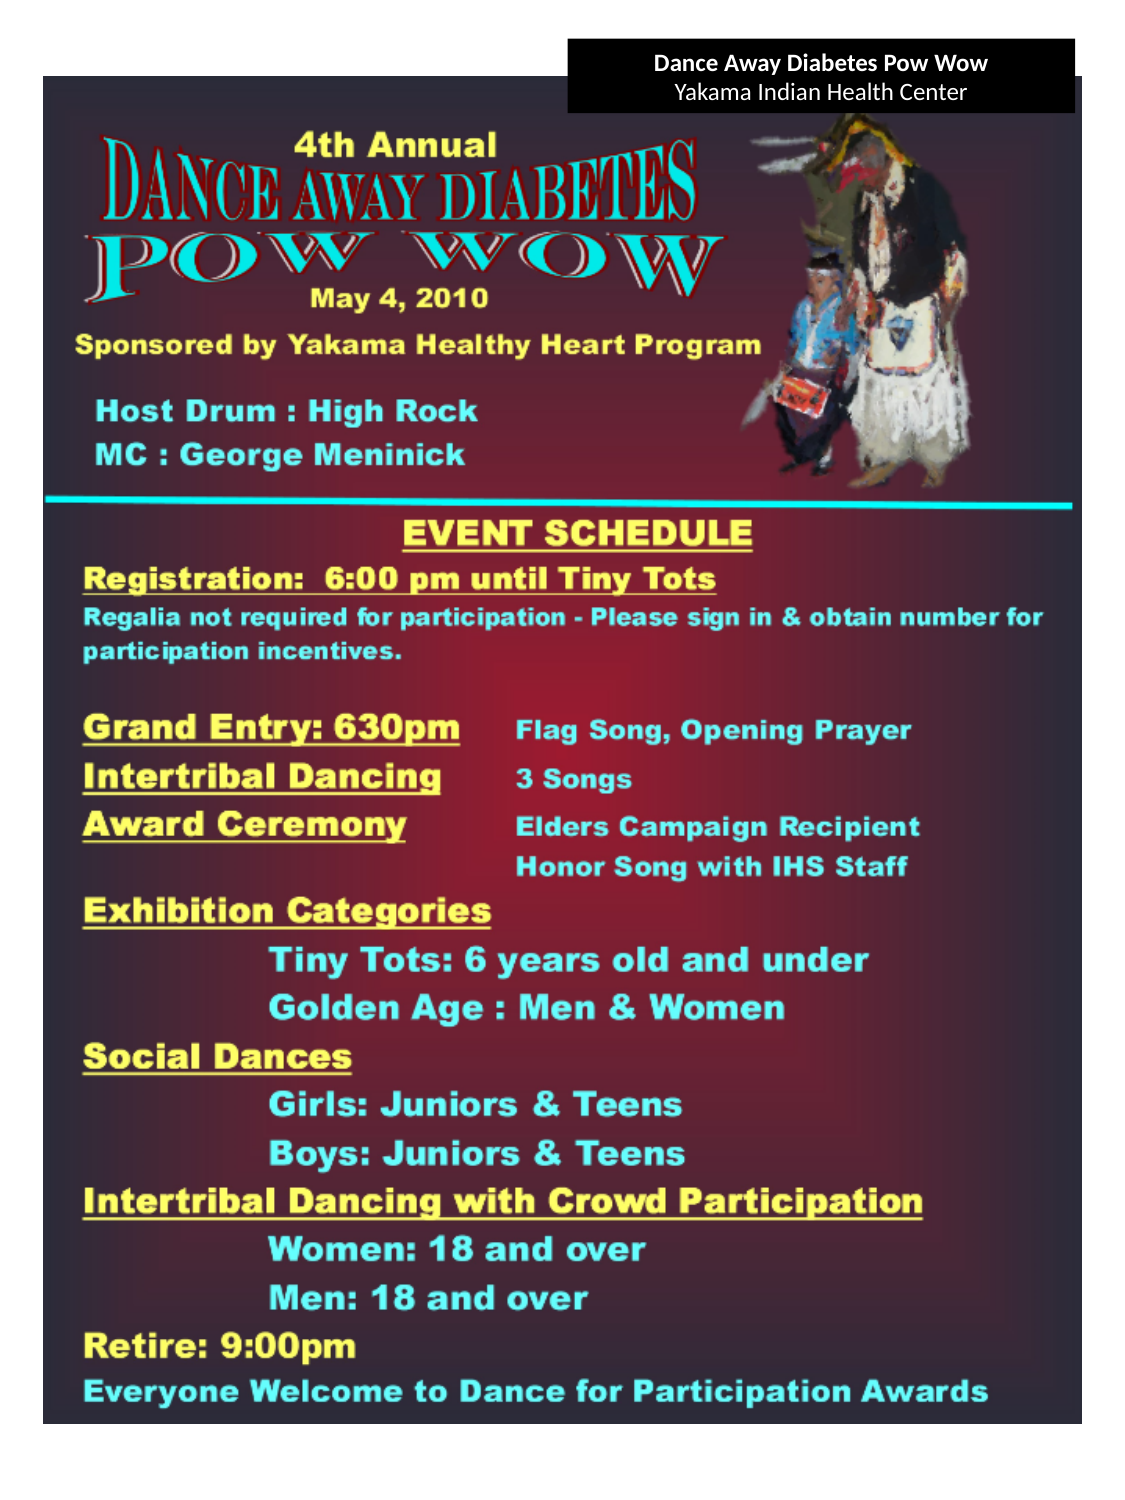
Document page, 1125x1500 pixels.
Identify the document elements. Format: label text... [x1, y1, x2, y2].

picture [43, 76, 1082, 1424]
text_box Dance Away Diabetes Pow Wow Yakama Indian Health Center [567, 38, 1076, 75]
